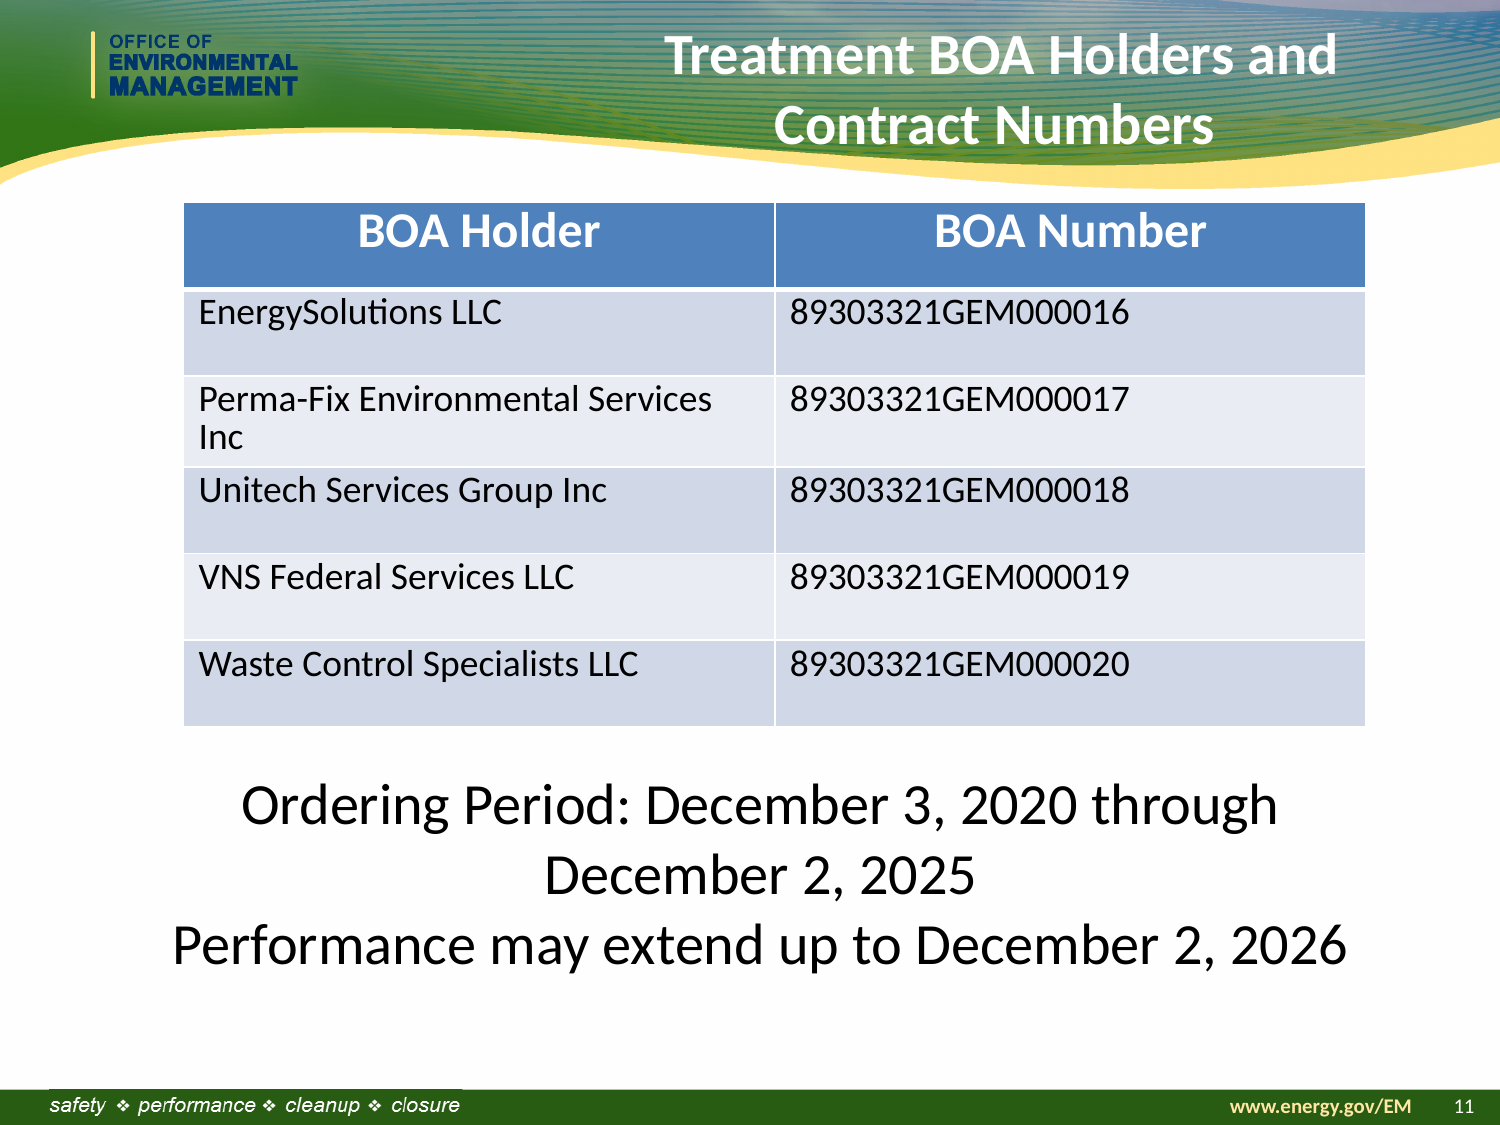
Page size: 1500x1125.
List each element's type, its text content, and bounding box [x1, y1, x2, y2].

table_cell 89303321GEM000016 [776, 292, 1365, 375]
title Treatment BOA Holders and Contract Numbers [577, 45, 1425, 128]
table_cell Unitech Services Group Inc [184, 468, 774, 553]
table_cell 89303321GEM000020 [776, 641, 1365, 726]
table_cell Waste Control Specialists LLC [184, 641, 774, 726]
text_box Ordering Period: December 3, 2020 through December 2, 2025 Performance may extend up to December 2, 2026 [120, 758, 1402, 984]
table_cell VNS Federal Services LLC [184, 554, 774, 639]
table_cell 89303321GEM000017 [776, 377, 1365, 466]
table_cell 89303321GEM000018 [776, 468, 1365, 553]
table_cell Perma-Fix Environmental Services Inc [184, 377, 774, 466]
table_header BOA Number [776, 203, 1365, 287]
picture [0, 0, 1500, 1125]
table_cell EnergySolutions LLC [184, 292, 774, 375]
table_header BOA Holder [184, 203, 774, 287]
table_cell 89303321GEM000019 [776, 554, 1365, 639]
